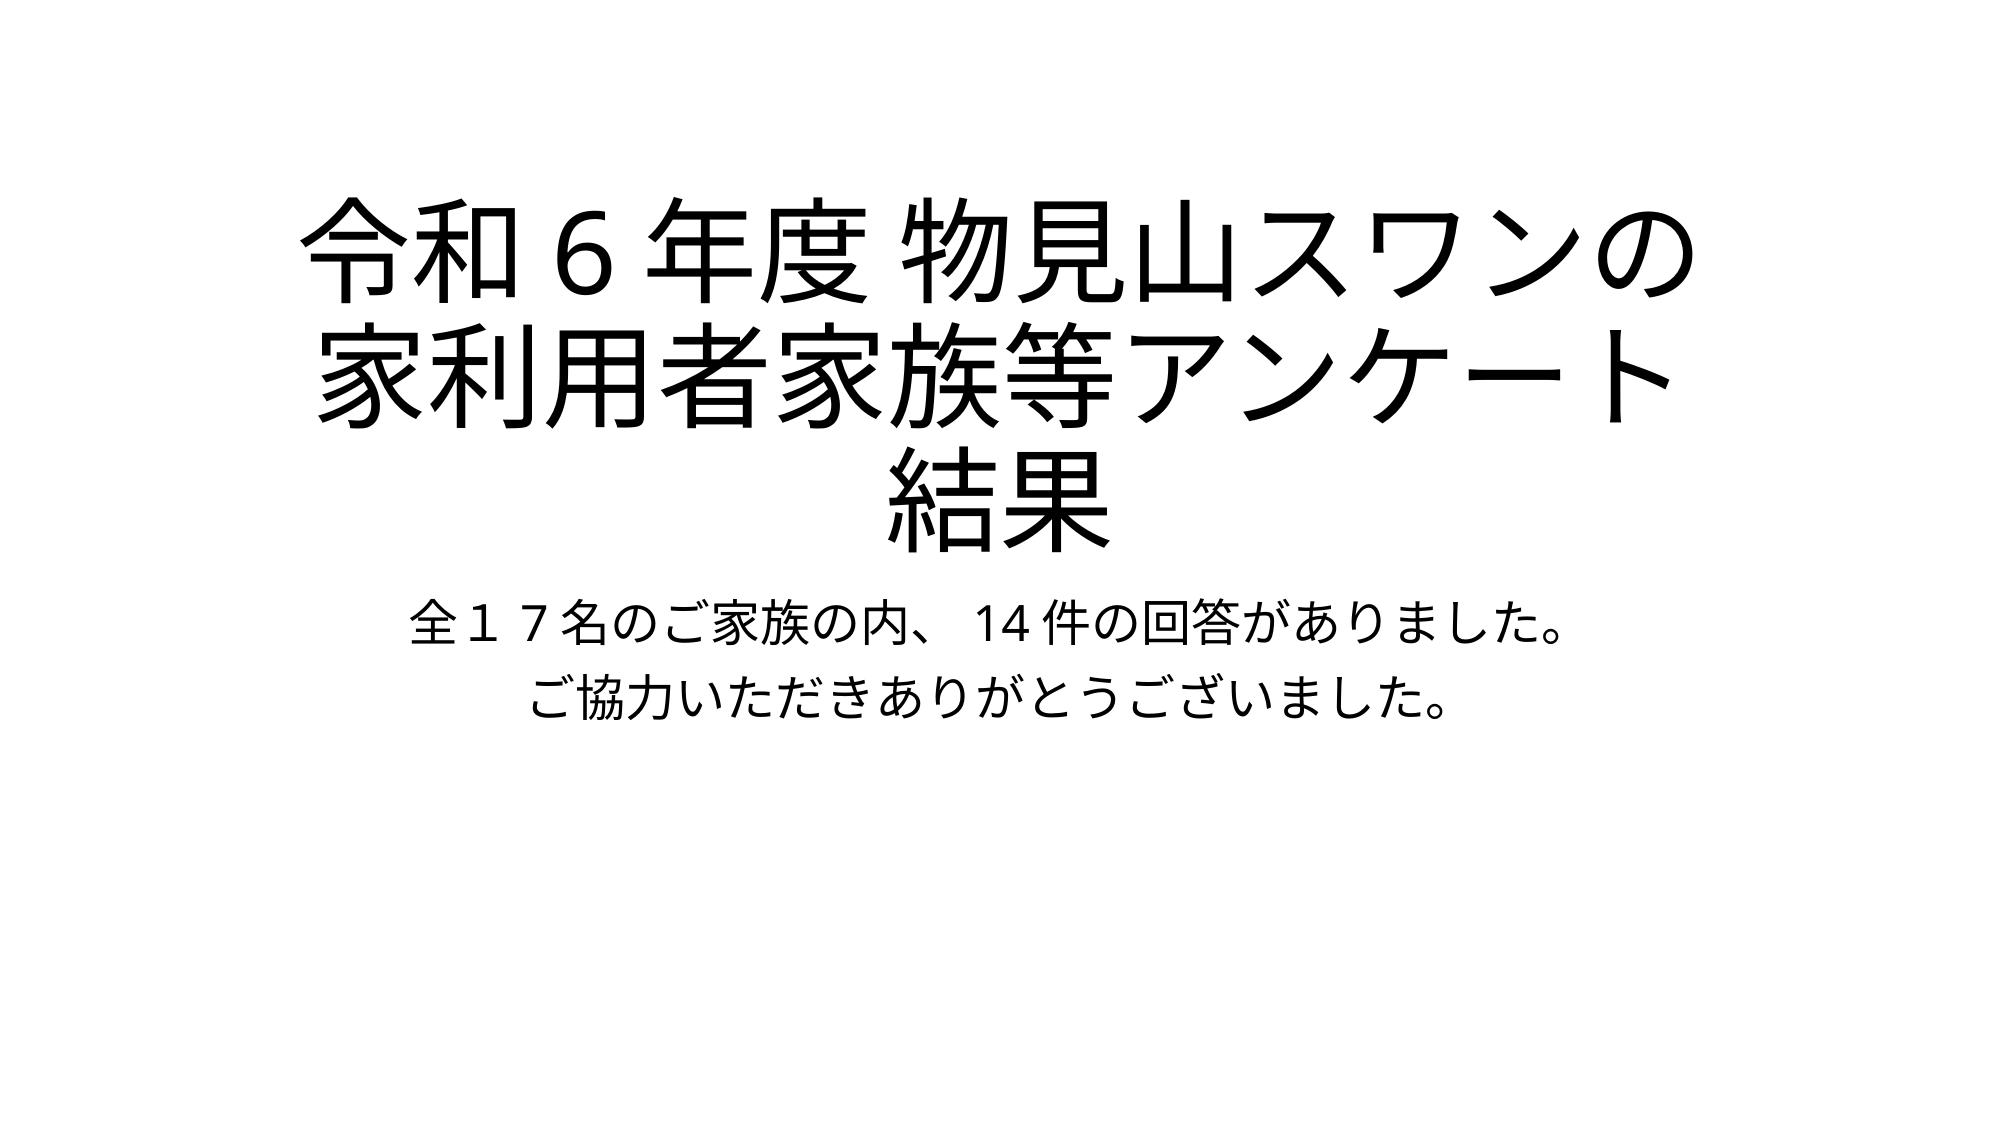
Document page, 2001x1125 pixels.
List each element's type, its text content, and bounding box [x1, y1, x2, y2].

title 令和6年度 物見山スワンの家利用者家族等アンケート 結果 [249, 184, 1750, 576]
subtitle 全１7名のご家族の内、14件の回答がありました。 ご協力いただきありがとうございました。 [249, 590, 1750, 863]
